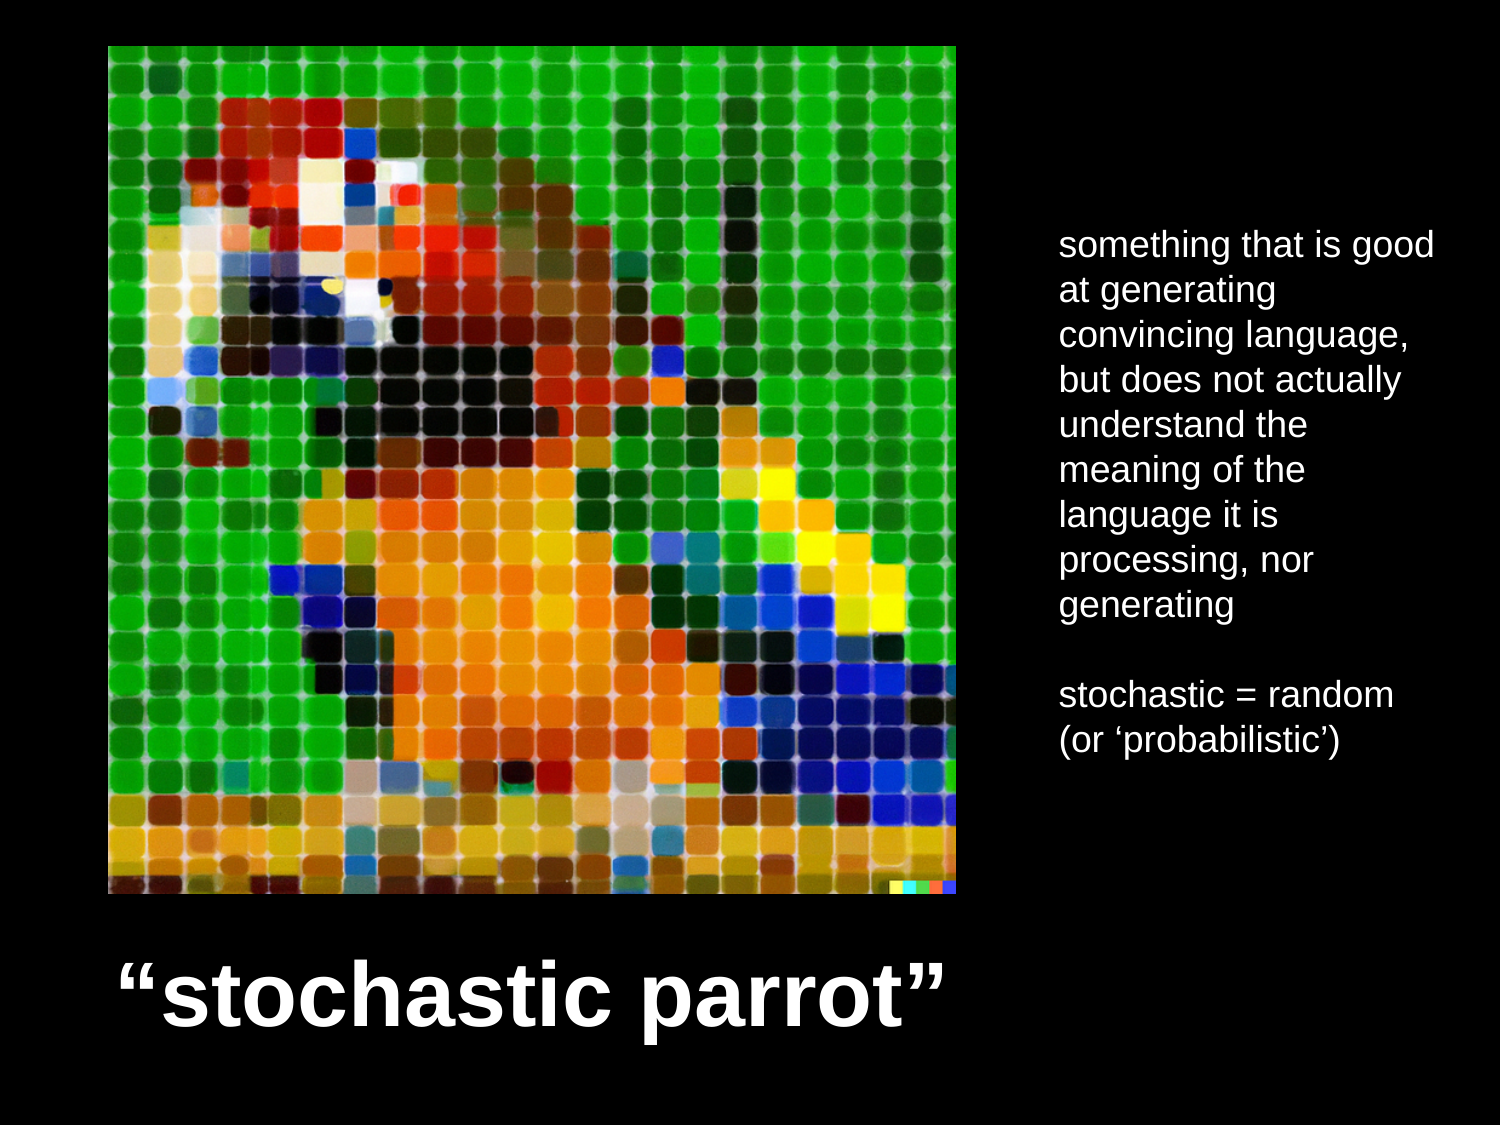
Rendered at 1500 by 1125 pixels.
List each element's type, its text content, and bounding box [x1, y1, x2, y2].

text_box something that is good at generating convincing language, but does not actually understand the meaning of the language it is processing, nor generating stochastic = random (or ‘probabilistic’) [1043, 212, 1457, 768]
picture [108, 46, 956, 894]
text_box “stochastic parrot” [0, 895, 1208, 1084]
